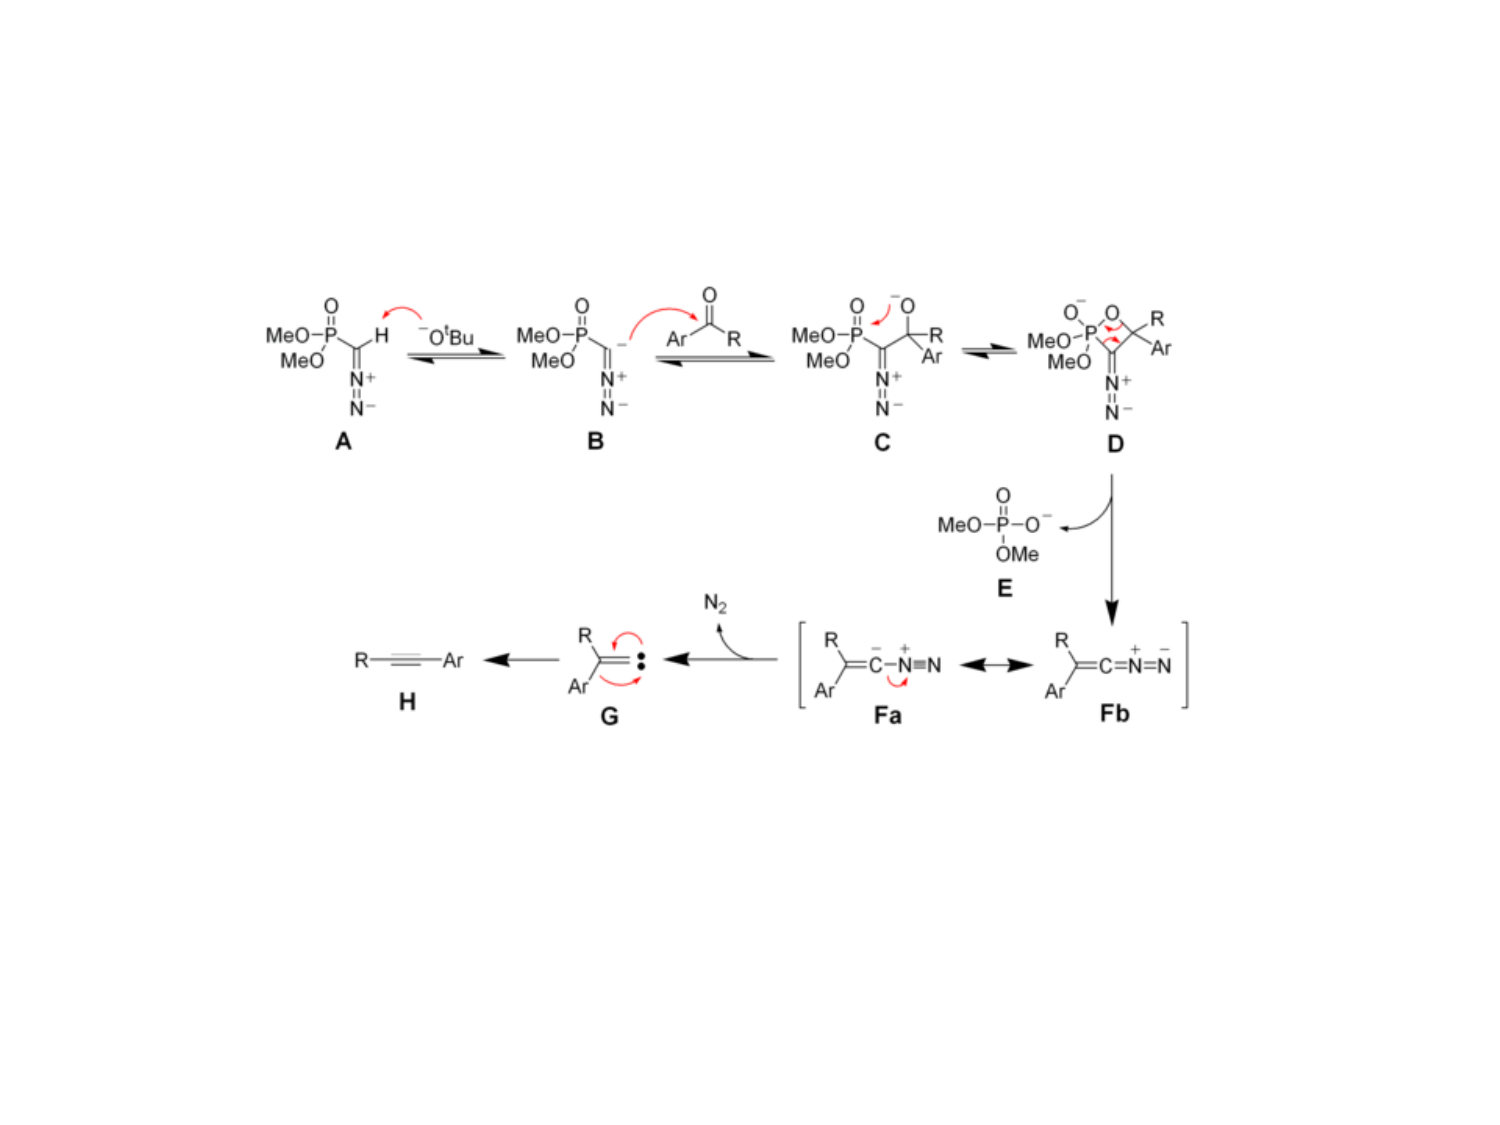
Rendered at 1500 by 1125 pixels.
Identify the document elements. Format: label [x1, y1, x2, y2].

picture [224, 262, 1308, 757]
